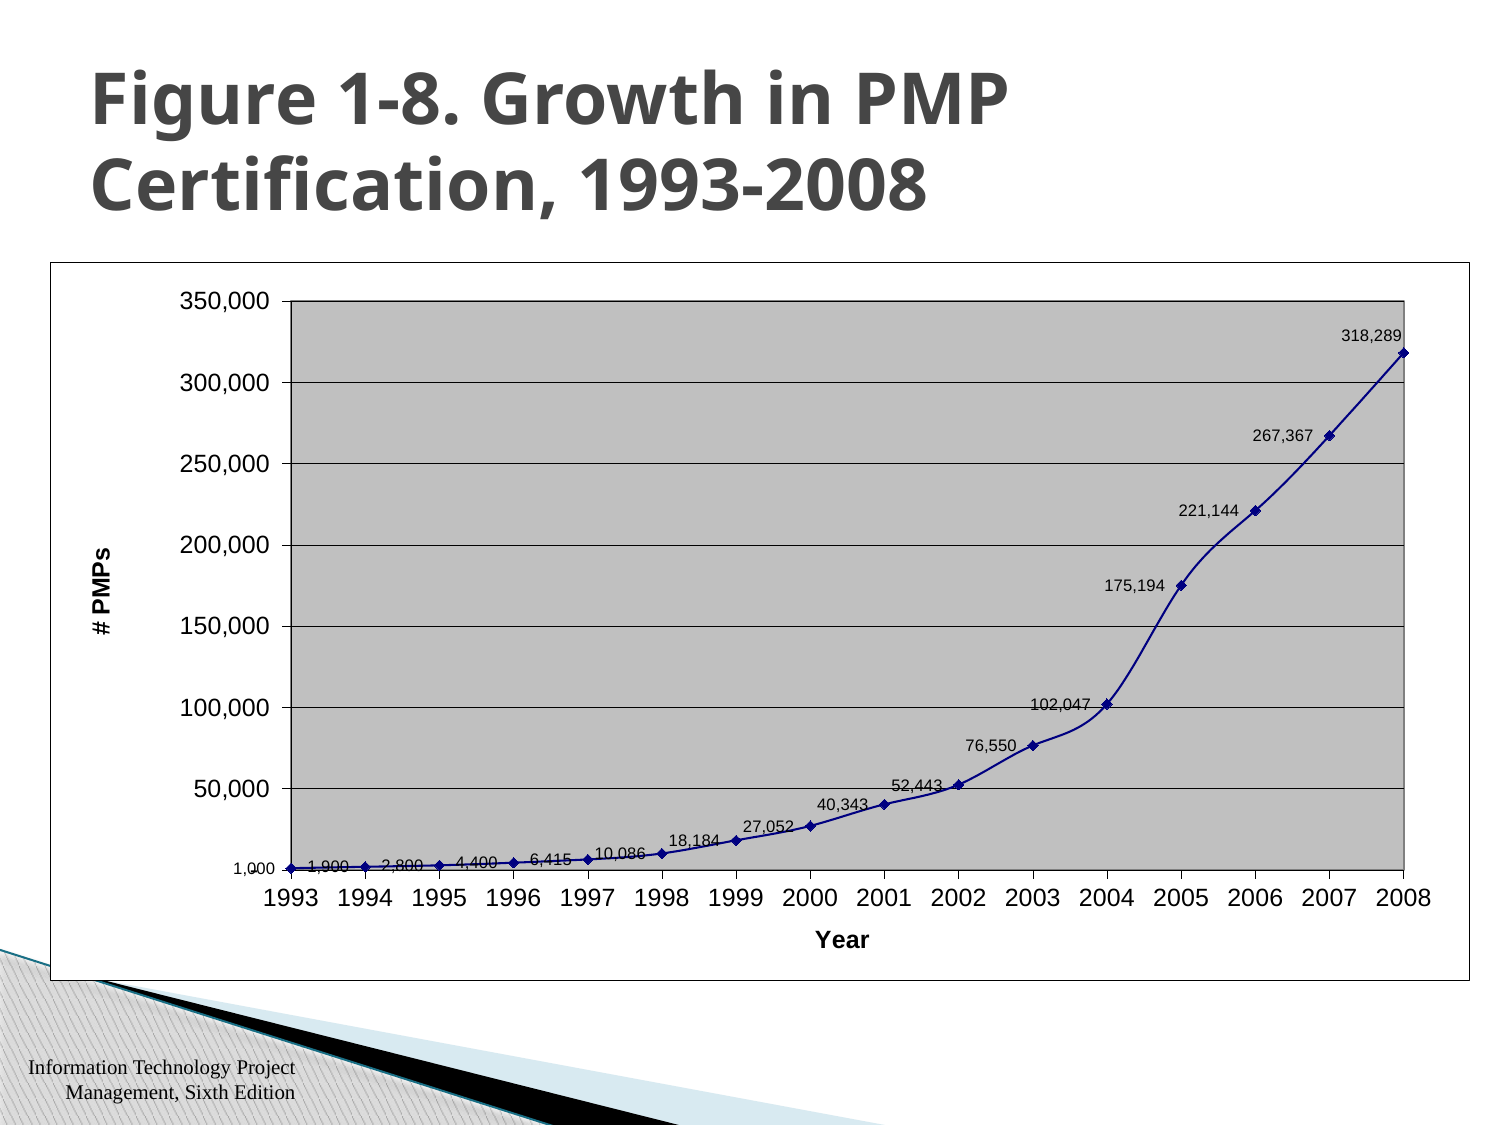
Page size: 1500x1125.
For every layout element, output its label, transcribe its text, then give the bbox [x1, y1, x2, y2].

chart [49, 262, 1470, 981]
footer Information Technology Project Management, Sixth Edition [0, 1051, 311, 1112]
title Figure 1-8. Growth in PMP Certification, 1993-2008 [75, 45, 1425, 233]
